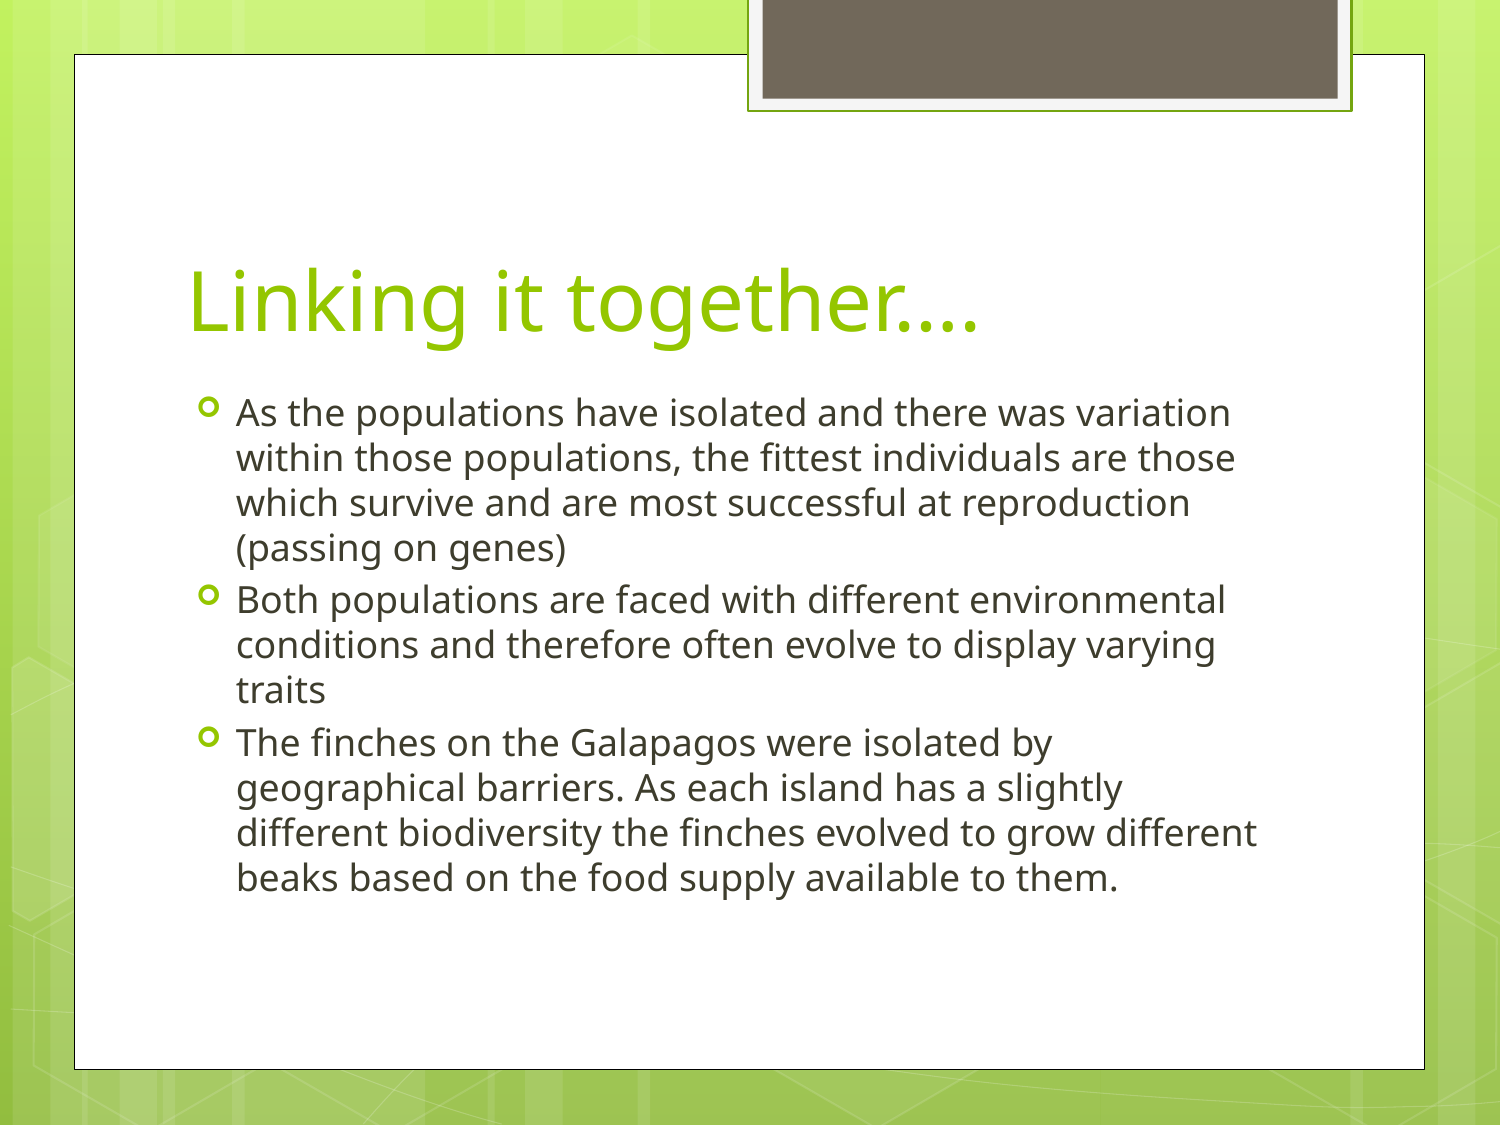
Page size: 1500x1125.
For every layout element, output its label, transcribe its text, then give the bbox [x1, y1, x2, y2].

title Linking it together…. [171, 168, 1324, 357]
list As the populations have isolated and there was variation within those populations, the fittest individuals are those which survive and are most successful at reproduction (passing on genes) Both populations are faced with different environmental conditions and therefore often evolve to display varying traits The finches on the Galapagos were isolated by geographical barriers. As each island has a slightly different biodiversity the finches evolved to grow different beaks based on the food supply available to them. [171, 381, 1283, 957]
